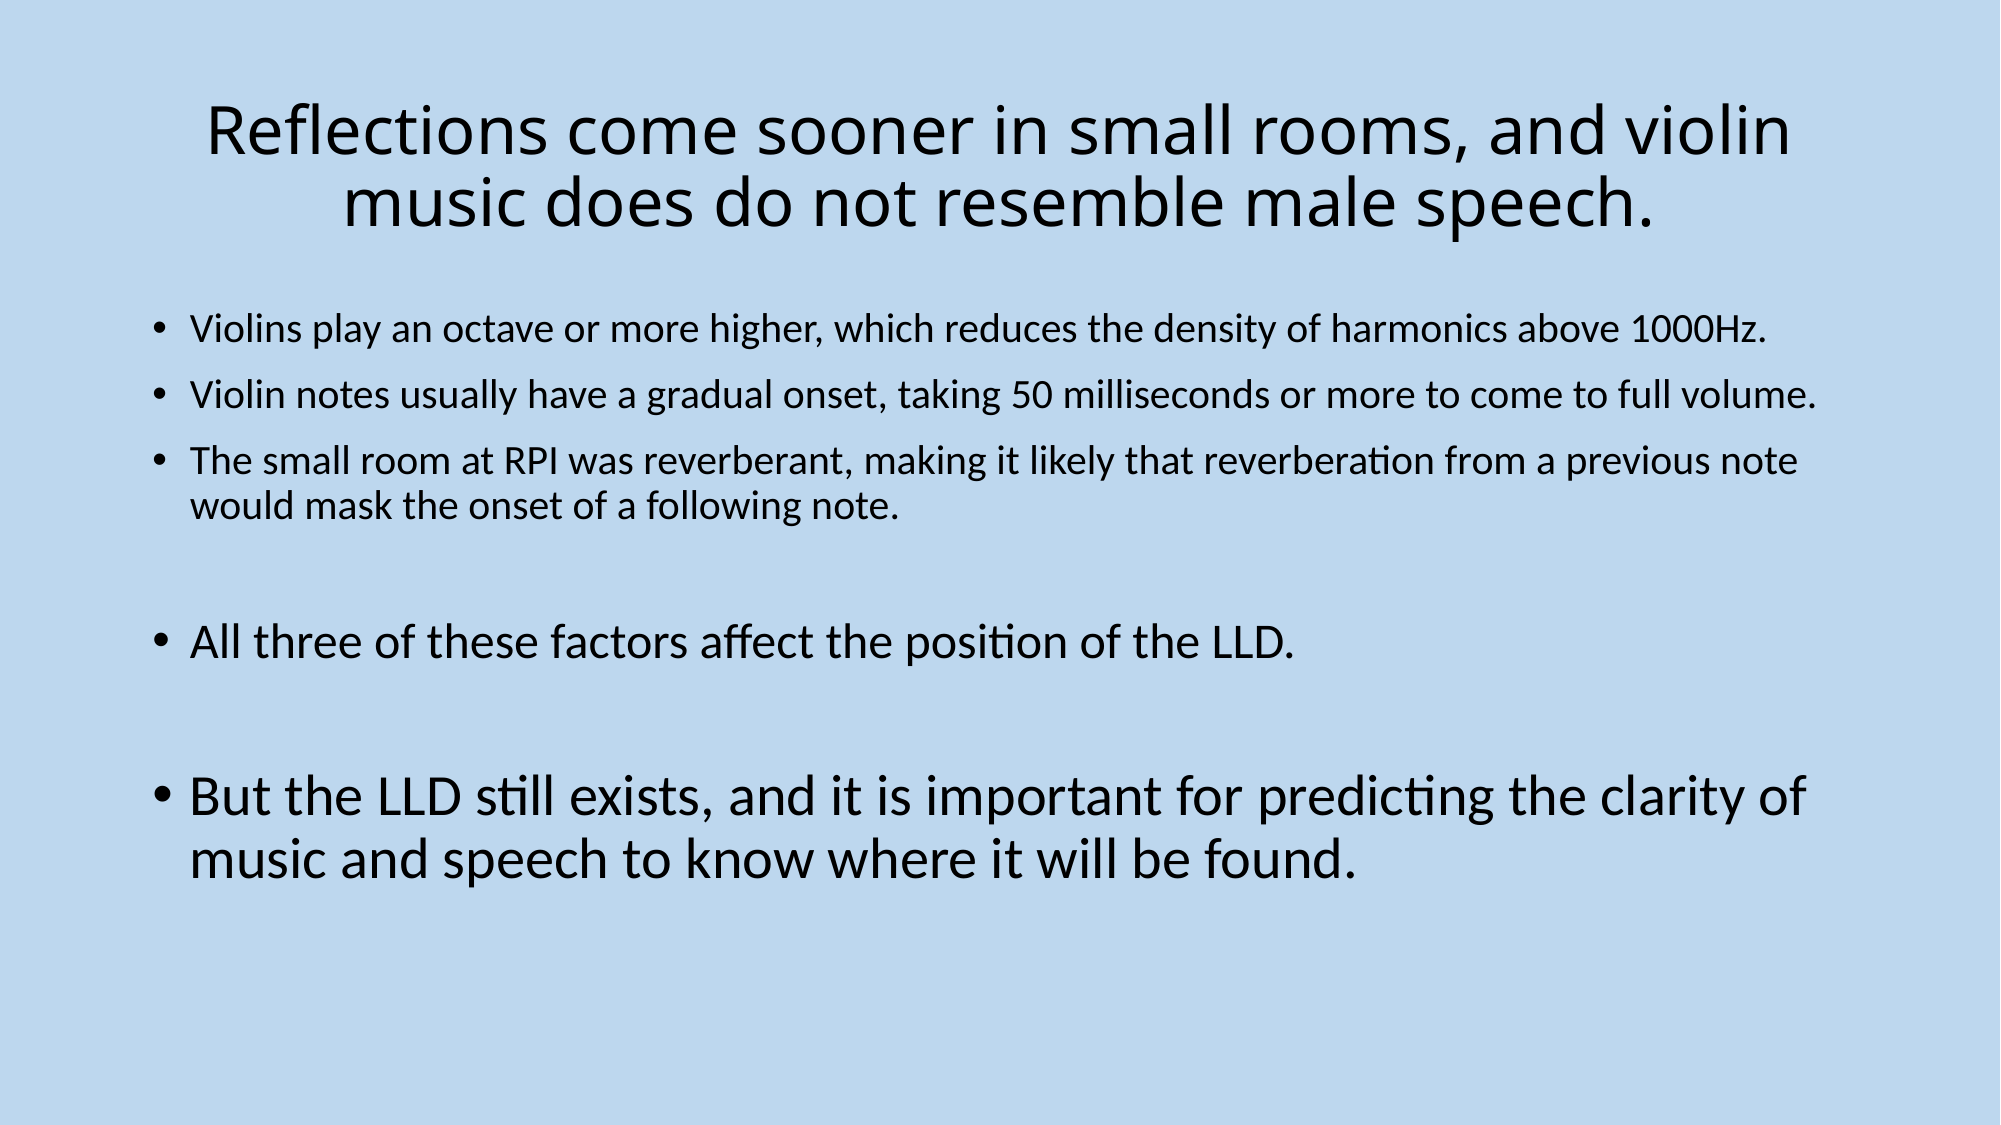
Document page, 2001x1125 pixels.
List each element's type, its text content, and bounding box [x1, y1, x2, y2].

list Violins play an octave or more higher, which reduces the density of harmonics above 1000Hz. Violin notes usually have a gradual onset, taking 50 milliseconds or more to come to full volume. The small room at RPI was reverberant, making it likely that reverberation from a previous note would mask the onset of a following note. All three of these factors affect the position of the LLD. But the LLD still exists, and it is important for predicting the clarity of music and speech to know where it will be found. [137, 299, 1863, 1014]
title Reflections come sooner in small rooms, and violin music does do not resemble male speech. [137, 59, 1863, 278]
